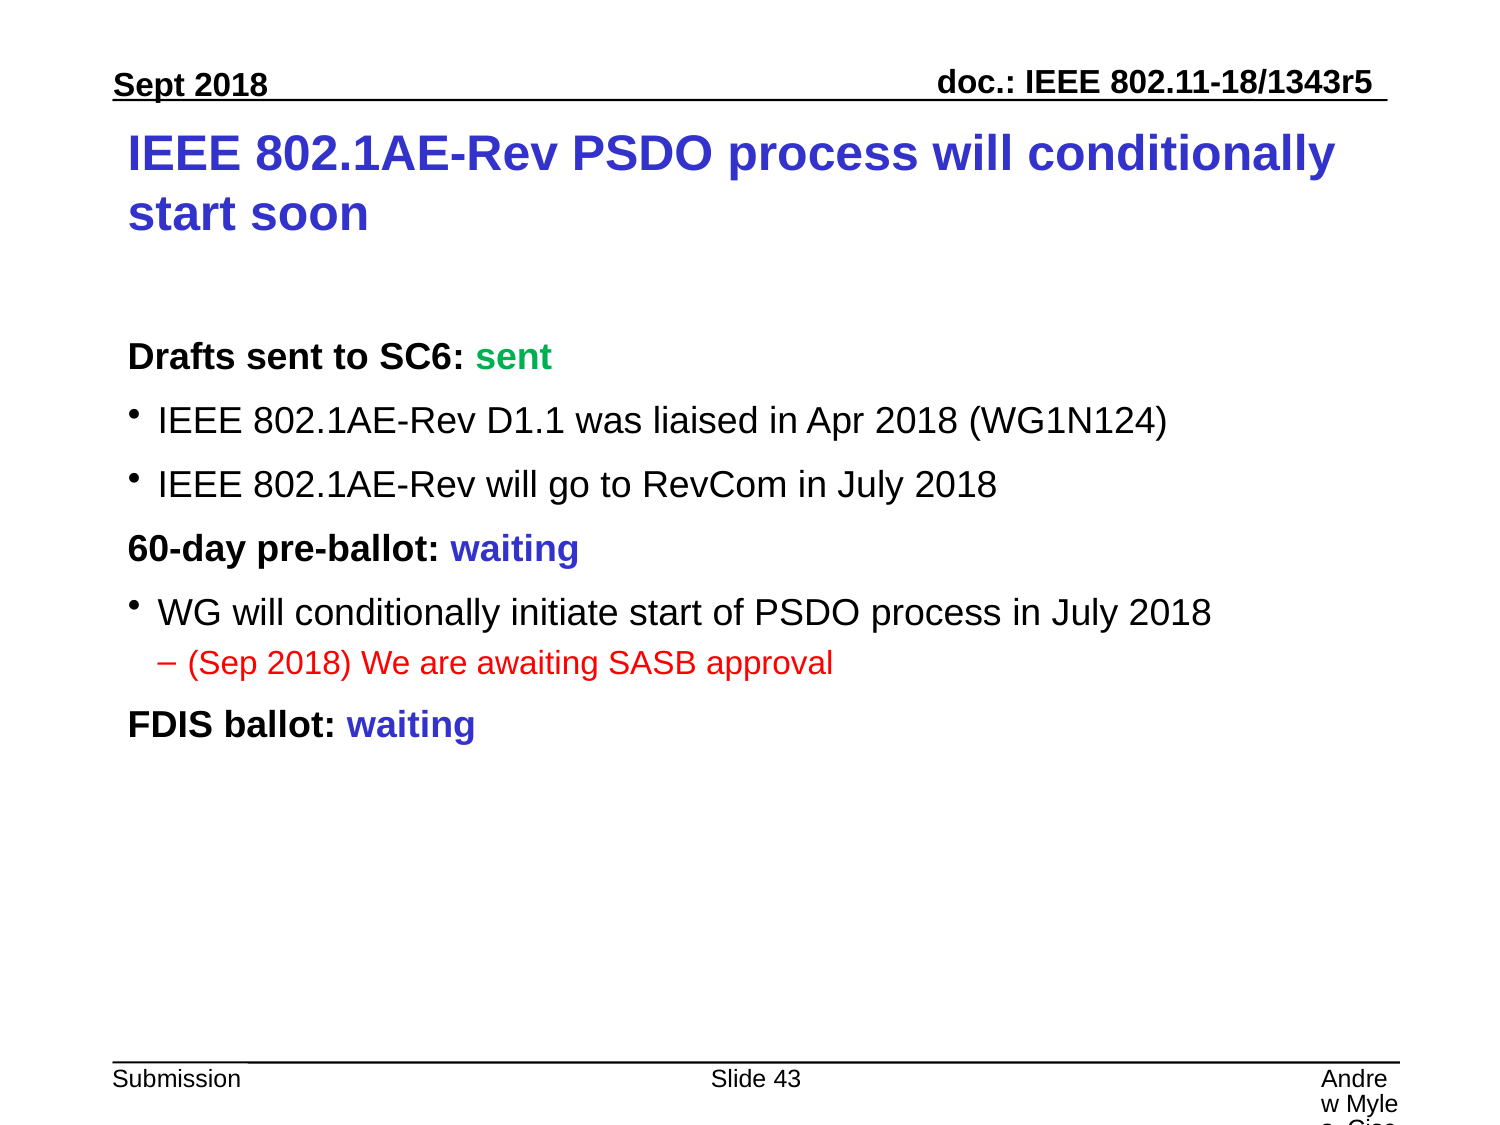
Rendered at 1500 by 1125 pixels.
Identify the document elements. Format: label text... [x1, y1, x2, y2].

slide_number Slide 43 [709, 1061, 803, 1093]
title IEEE 802.1AE-Rev PSDO process will conditionally start soon [112, 112, 1388, 288]
list Drafts sent to SC6: sent IEEE 802.1AE-Rev D1.1 was liaised in Apr 2018 (WG1N124) IEEE 802.1AE-Rev will go to RevCom in July 2018 60-day pre-ballot: waiting WG will conditionally initiate start of PSDO process in July 2018 (Sep 2018) We are awaiting SASB approval FDIS ballot: waiting [112, 324, 1388, 1000]
footer Andrew Myles, Cisco [1320, 1061, 1402, 1093]
